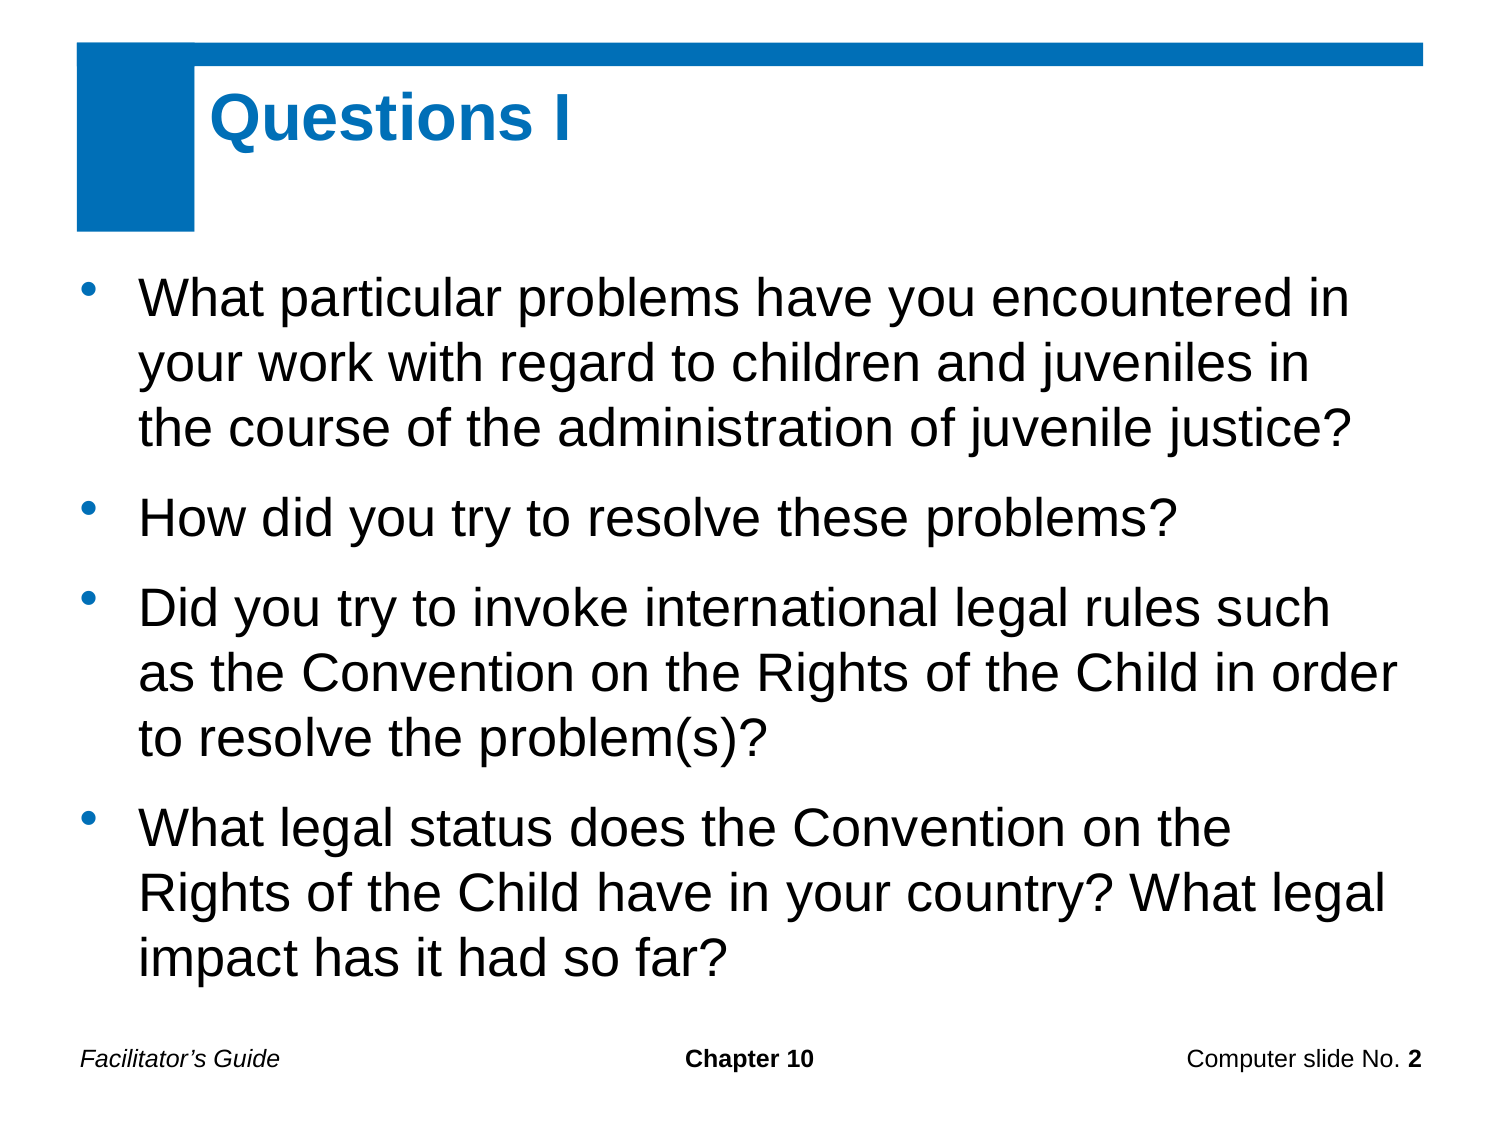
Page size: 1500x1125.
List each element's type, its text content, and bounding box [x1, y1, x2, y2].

text_box Questions I [194, 66, 1425, 256]
text_box Computer slide No. 2 [1055, 1034, 1437, 1103]
text_box What particular problems have you encountered in your work with regard to children and juveniles in the course of the administration of juvenile justice? How did you try to resolve these problems? Did you try to invoke international legal rules such as the Convention on the Rights of the Child in order to resolve the problem(s)? What legal status does the Convention on the Rights of the Child have in your country? What legal impact has it had so far? [64, 255, 1415, 1000]
footer Chapter 10 [512, 1034, 988, 1103]
slide_number Facilitator’s Guide [64, 1034, 469, 1103]
